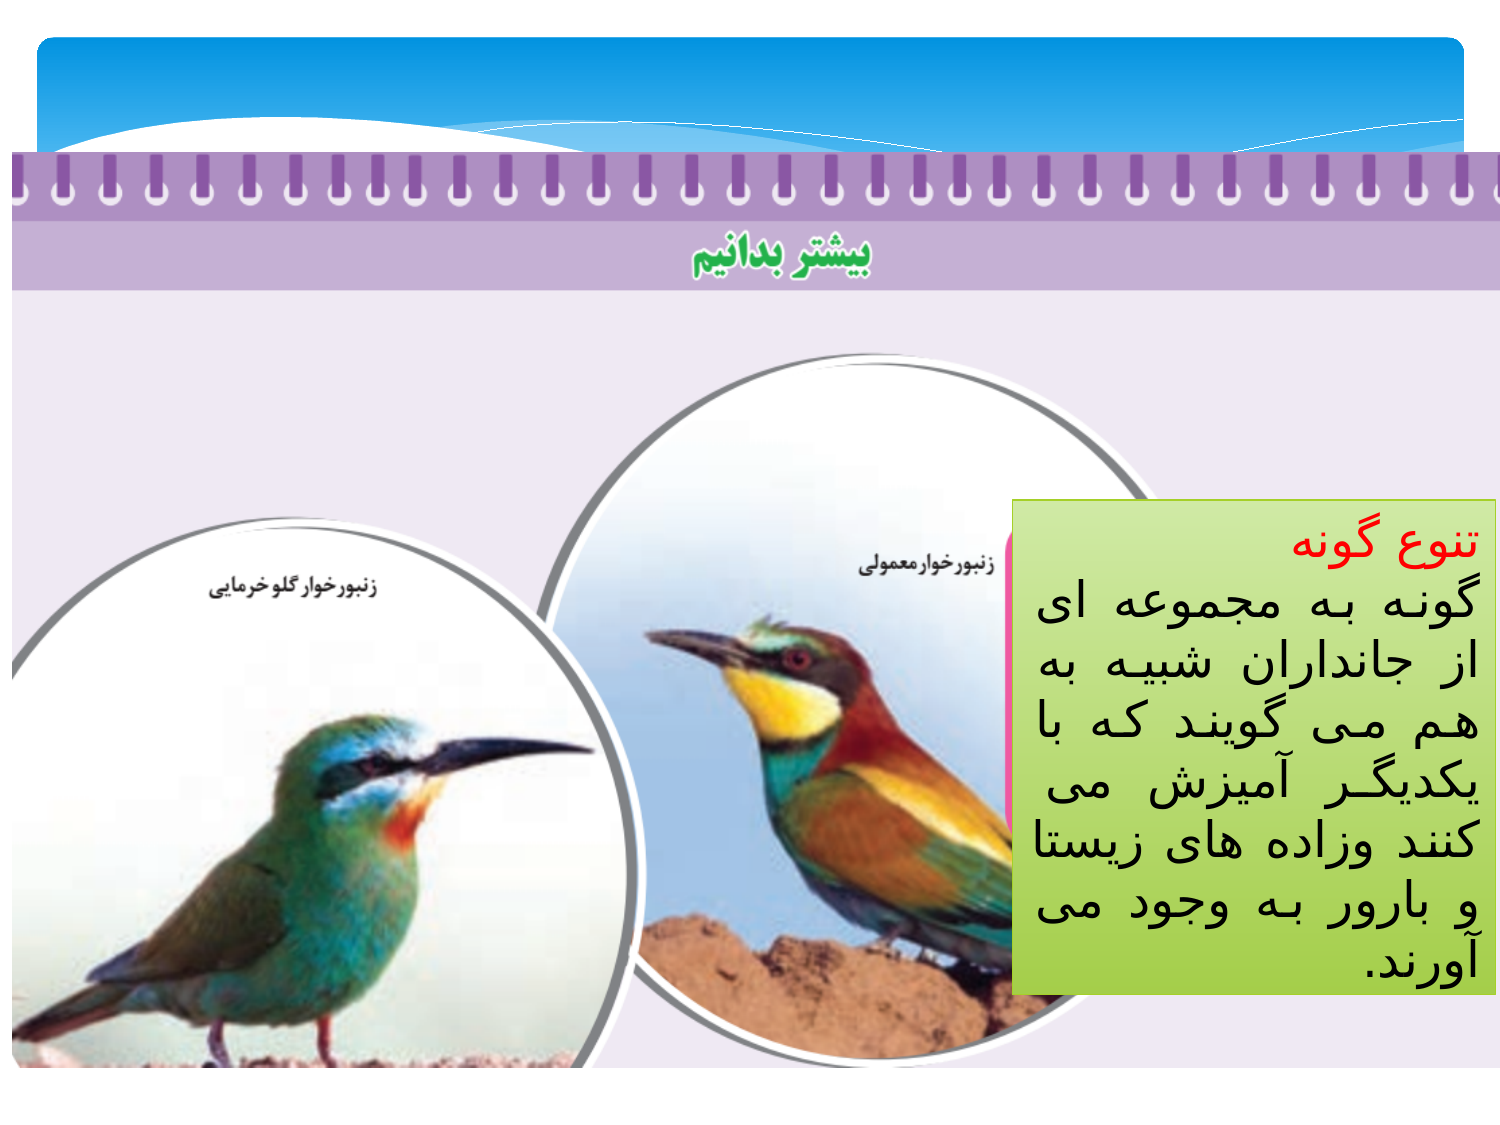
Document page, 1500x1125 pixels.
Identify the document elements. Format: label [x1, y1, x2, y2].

picture [12, 152, 1500, 1068]
